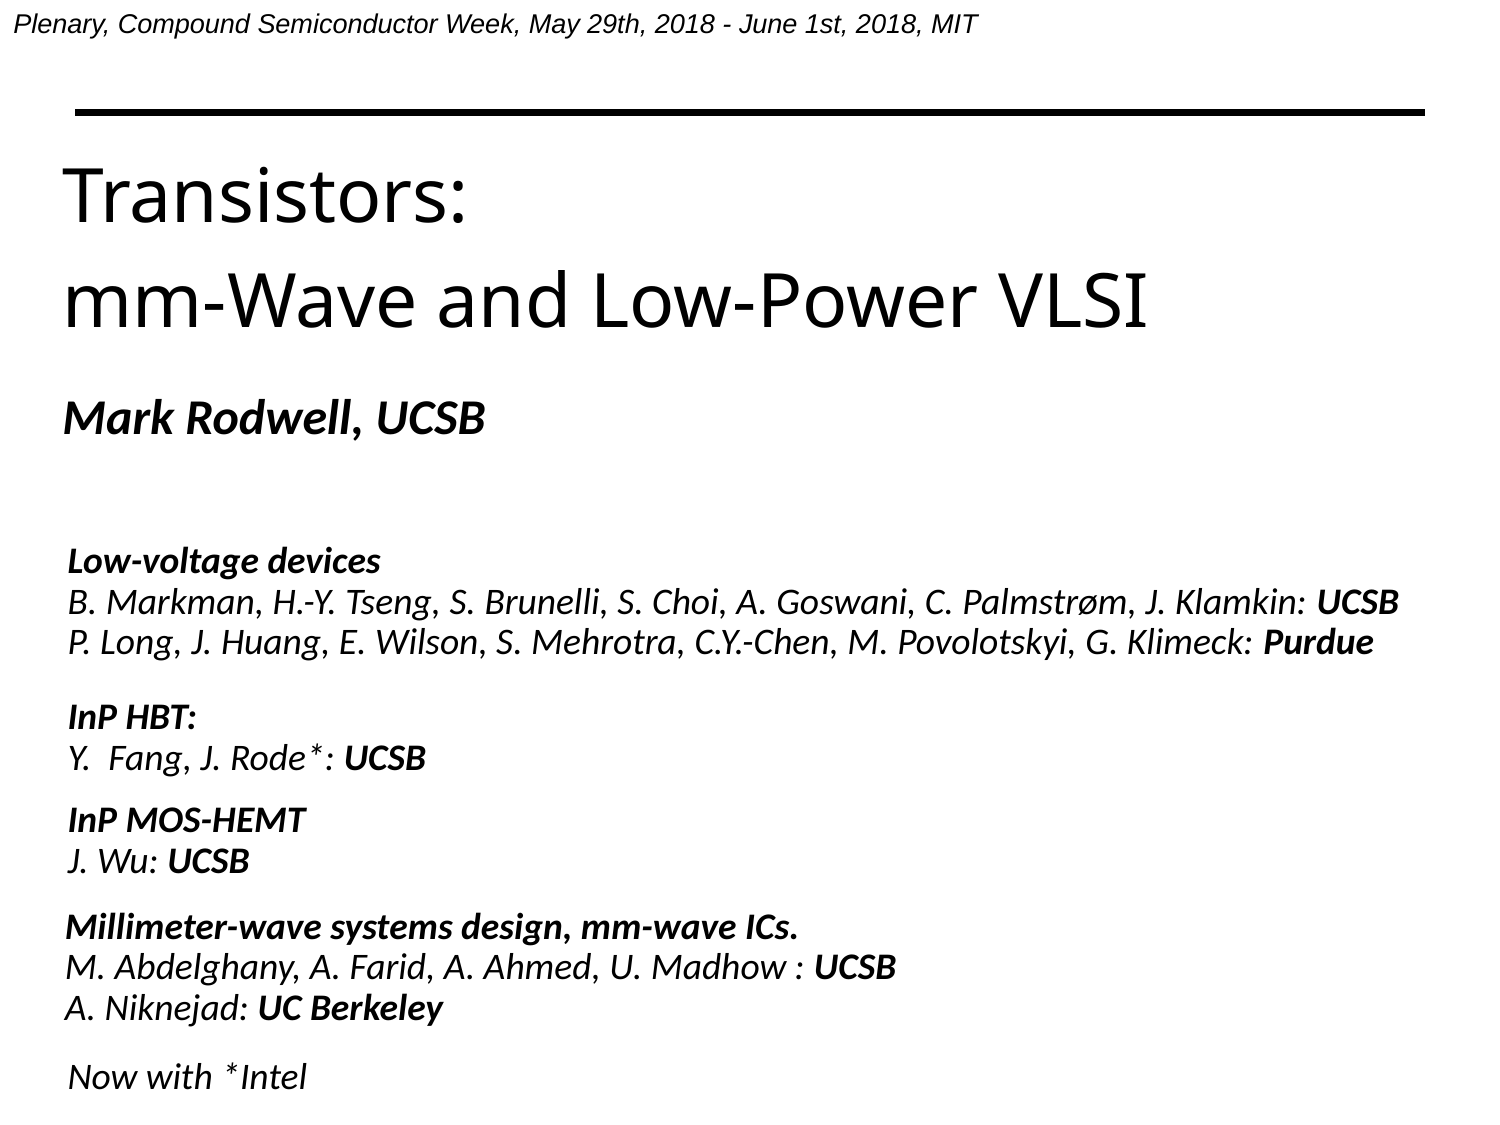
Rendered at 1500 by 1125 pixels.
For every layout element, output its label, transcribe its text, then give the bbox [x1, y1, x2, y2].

text_box Plenary, Compound Semiconductor Week, May 29th, 2018 - June 1st, 2018, MIT [0, 0, 1341, 46]
text_box Low-voltage devices B. Markman, H.-Y. Tseng, S. Brunelli, S. Choi, A. Goswani, C. Palmstrøm, J. Klamkin: UCSB P. Long, J. Huang, E. Wilson, S. Mehrotra, C.Y.-Chen, M. Povolotskyi, G. Klimeck: Purdue [52, 534, 1435, 671]
text_box InP HBT: Y. Fang, J. Rode*: UCSB [52, 690, 1410, 786]
title Transistors: mm-Wave and Low-Power VLSI [62, 137, 1326, 338]
text_box Now with *Intel [52, 1049, 1435, 1105]
subtitle Mark Rodwell, UCSB [62, 390, 1113, 446]
text_box Millimeter-wave systems design, mm-wave ICs. M. Abdelghany, A. Farid, A. Ahmed, U. Madhow : UCSB A. Niknejad: UC Berkeley [50, 899, 1432, 1036]
text_box InP MOS-HEMT J. Wu: UCSB [52, 793, 1435, 889]
